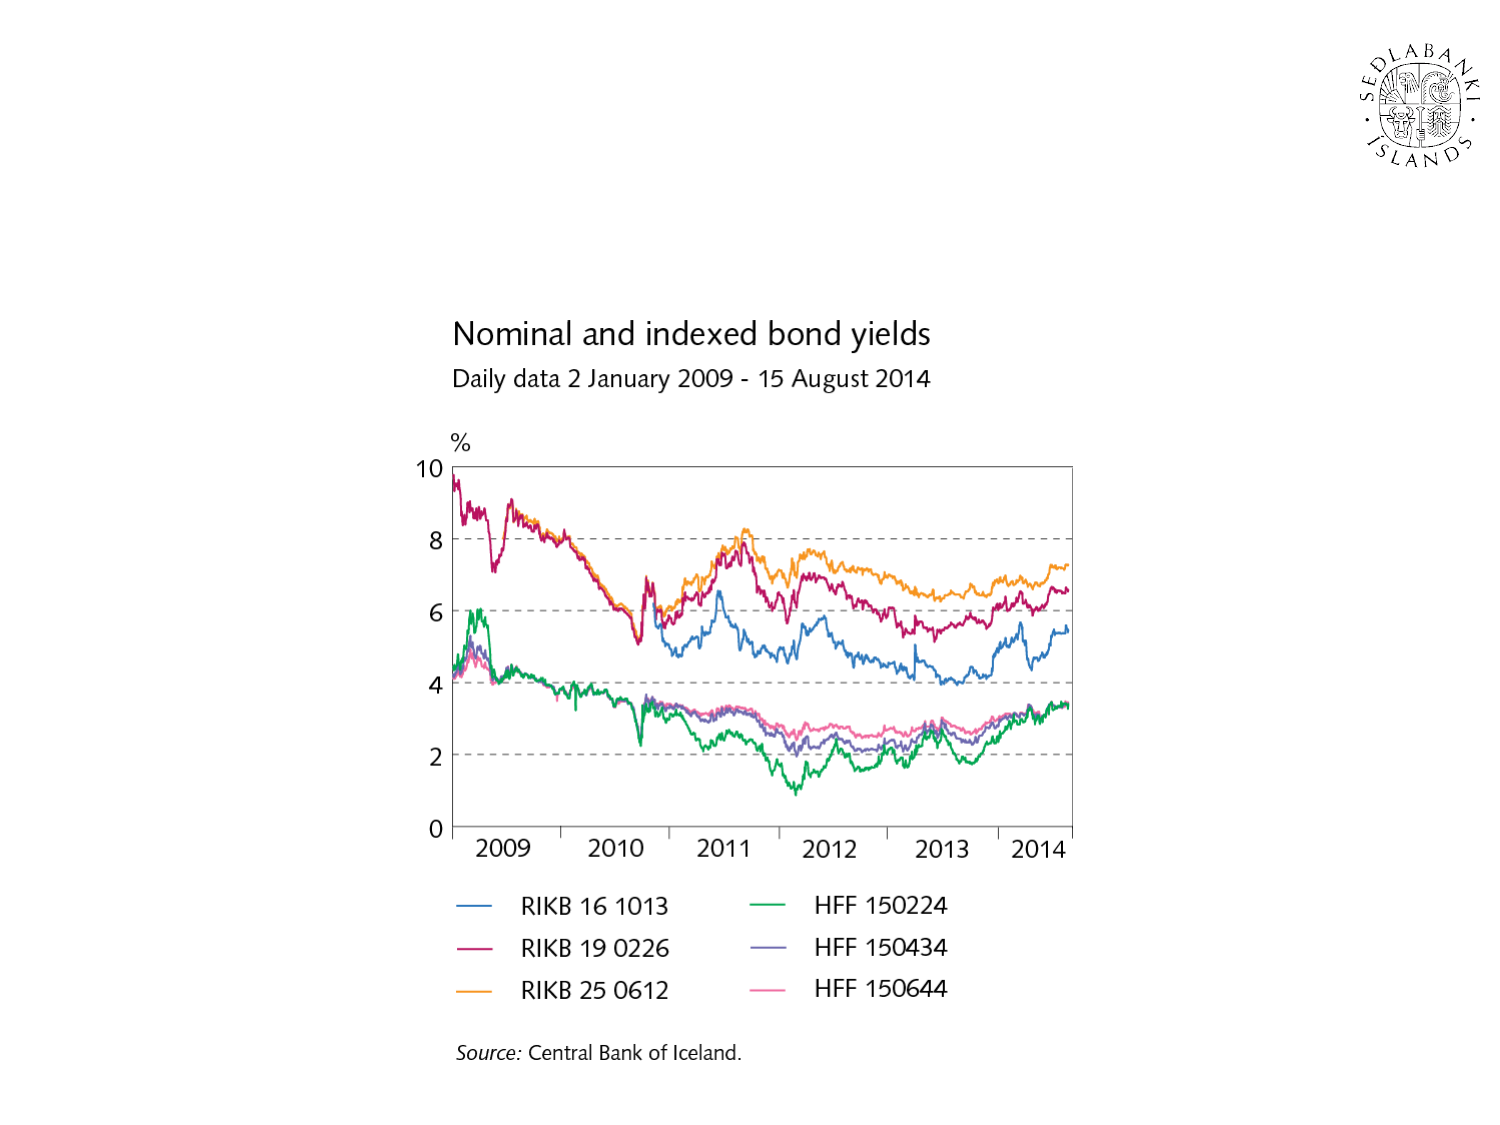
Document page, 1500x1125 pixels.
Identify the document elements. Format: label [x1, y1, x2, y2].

list [415, 271, 1073, 1065]
picture [1357, 42, 1482, 173]
